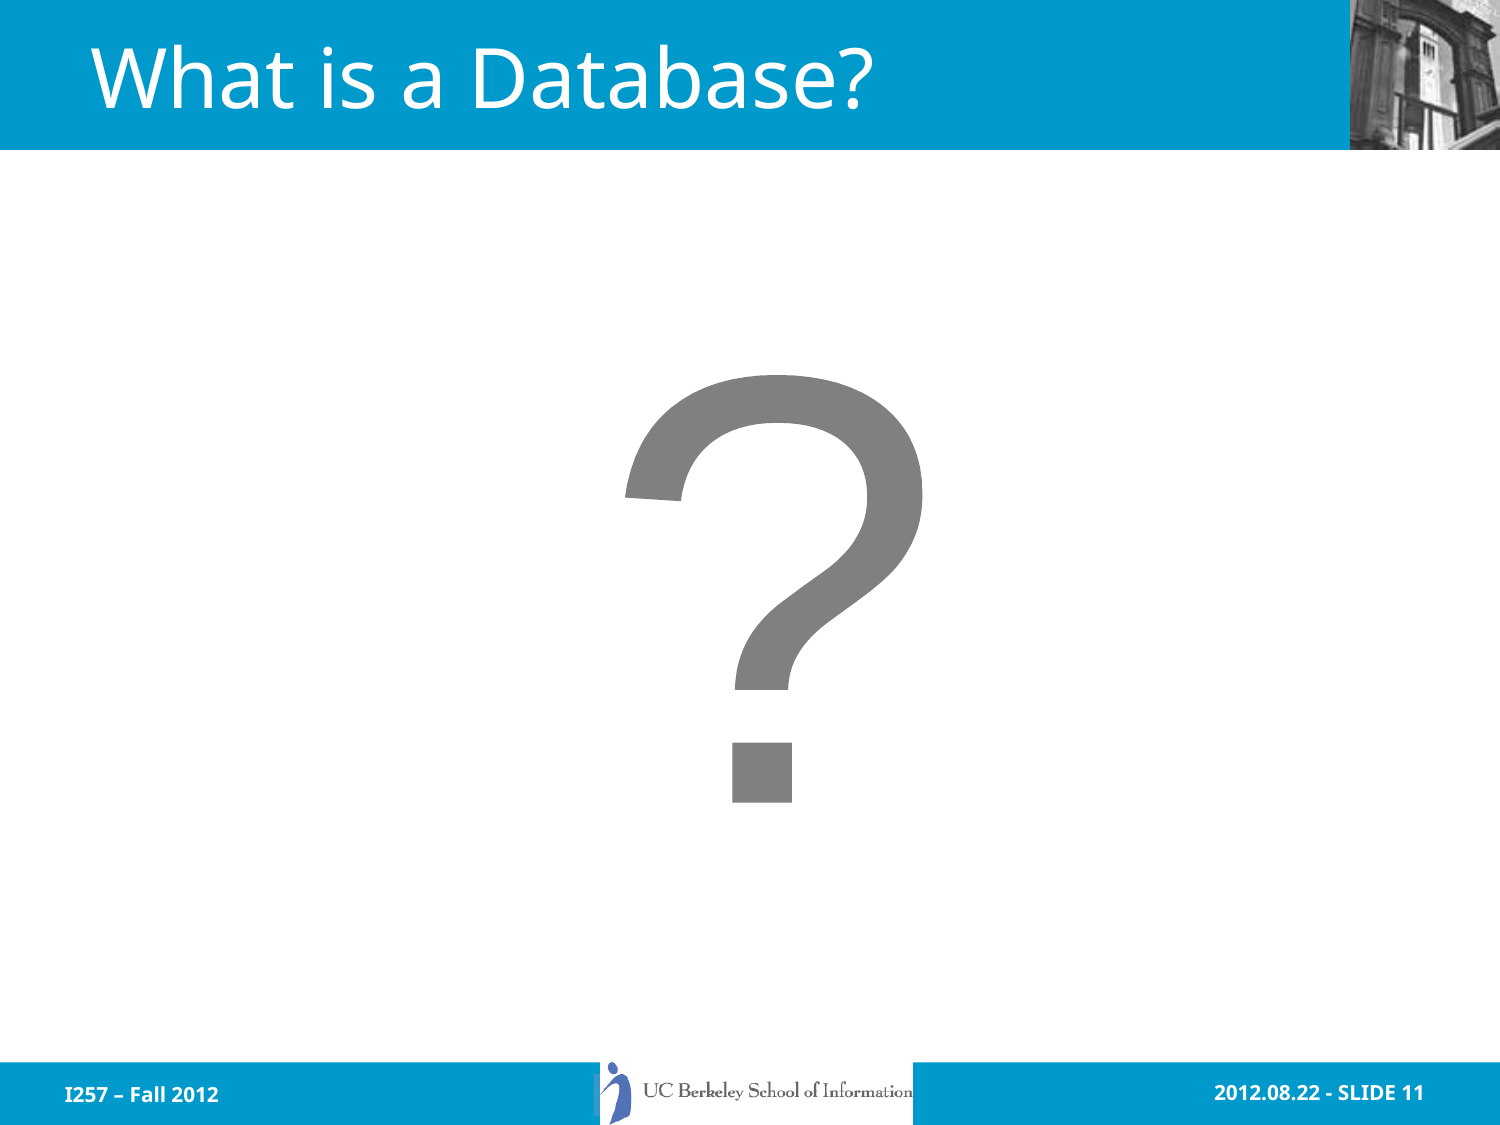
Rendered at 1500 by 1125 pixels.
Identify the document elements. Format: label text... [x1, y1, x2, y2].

picture [594, 1062, 912, 1125]
title What is a Database? [75, 0, 1350, 150]
picture [1351, 0, 1500, 150]
